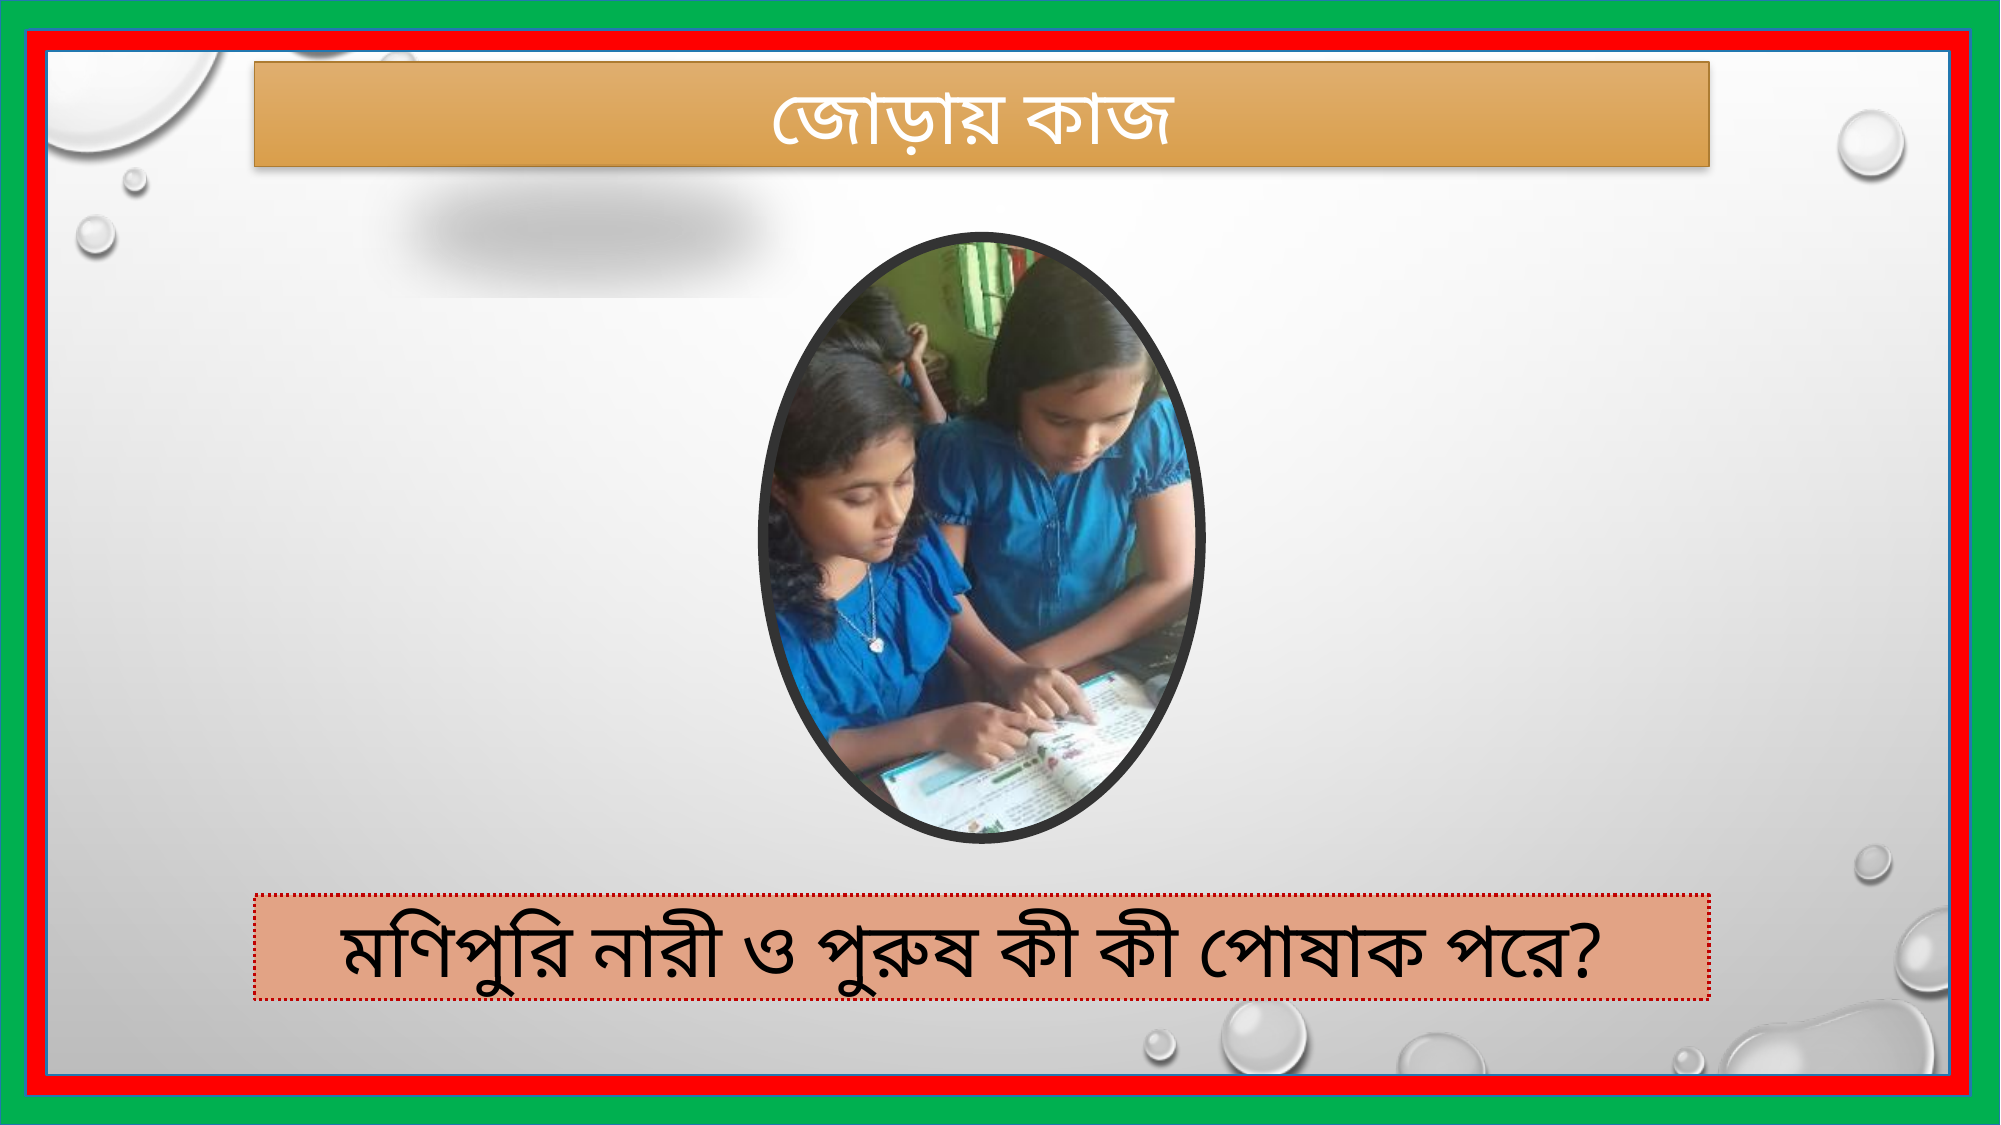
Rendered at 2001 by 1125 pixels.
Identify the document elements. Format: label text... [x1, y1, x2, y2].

text_box [0, 0, 2000, 1125]
text_box জোড়ায় কাজ [254, 61, 1710, 167]
picture [48, 52, 1948, 1074]
text_box মণিপুরি নারী ও পুরুষ কী কী পোষাক পরে? [254, 895, 1709, 1000]
text_box [24, 29, 1972, 1097]
